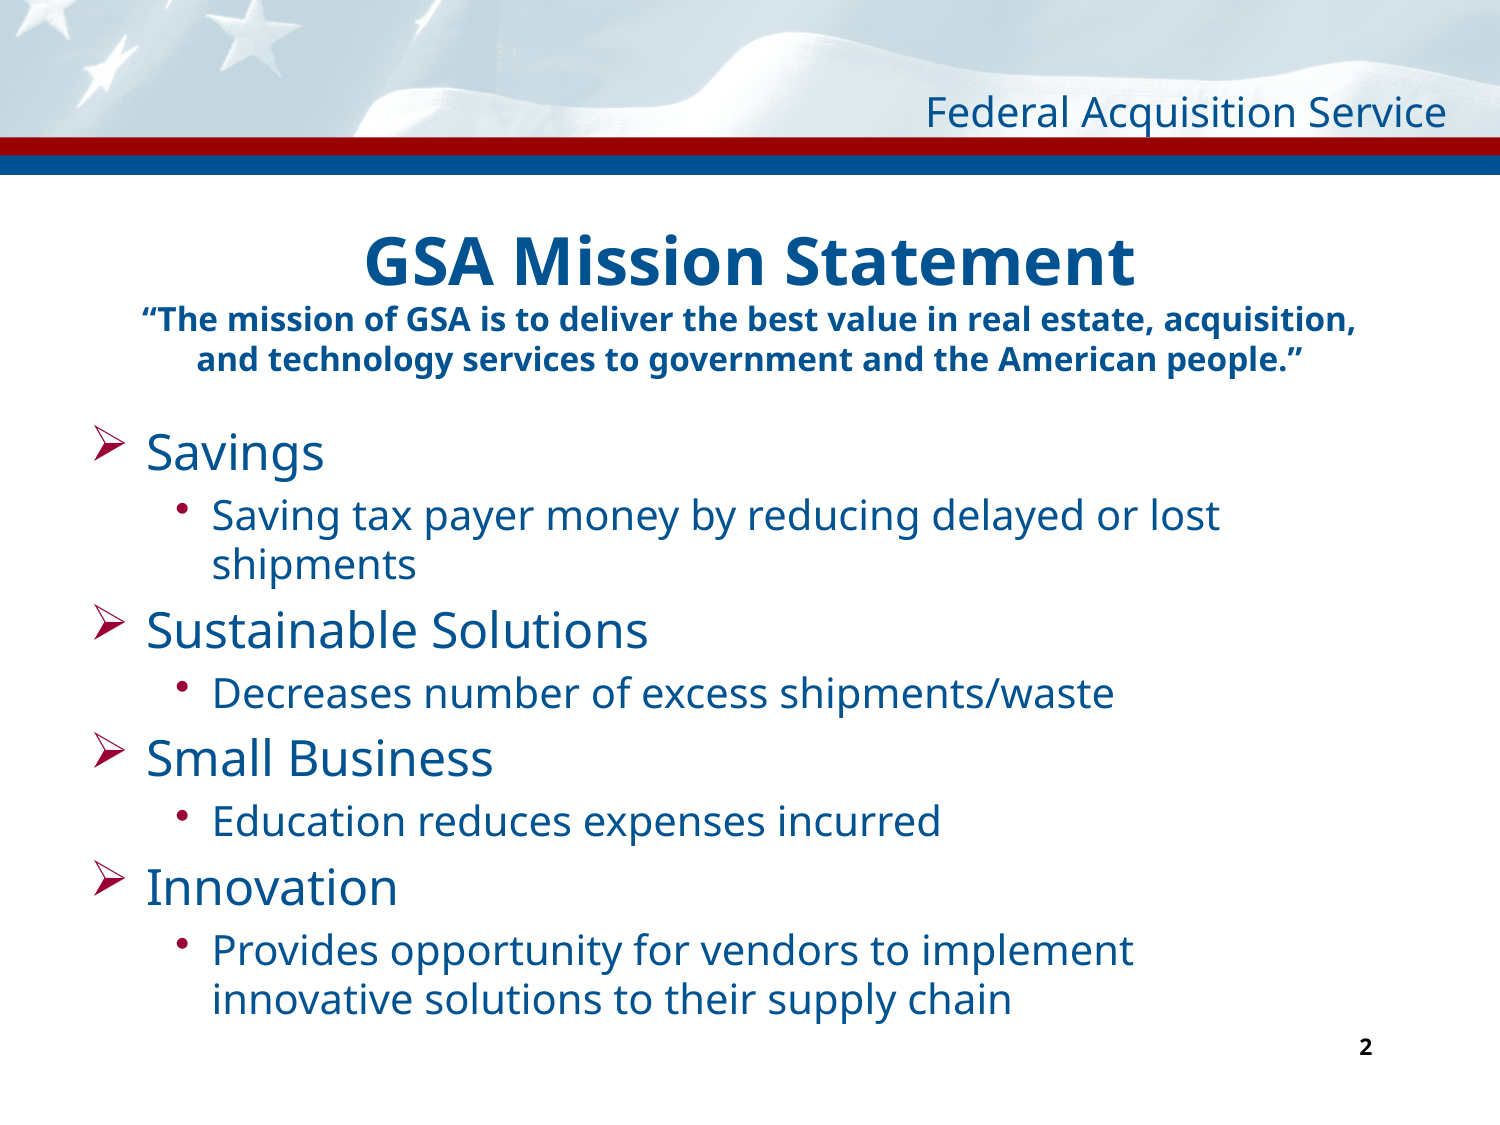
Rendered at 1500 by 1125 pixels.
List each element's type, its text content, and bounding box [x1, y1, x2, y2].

slide_number 2 [1074, 1024, 1388, 1101]
list Savings Saving tax payer money by reducing delayed or lost shipments Sustainable Solutions Decreases number of excess shipments/waste Small Business Education reduces expenses incurred Innovation Provides opportunity for vendors to implement innovative solutions to their supply chain [74, 412, 1350, 1038]
title GSA Mission Statement “The mission of GSA is to deliver the best value in real estate, acquisition, and technology services to government and the American people.” [112, 210, 1388, 388]
picture [0, 0, 1500, 137]
picture [1133, 107, 1145, 124]
